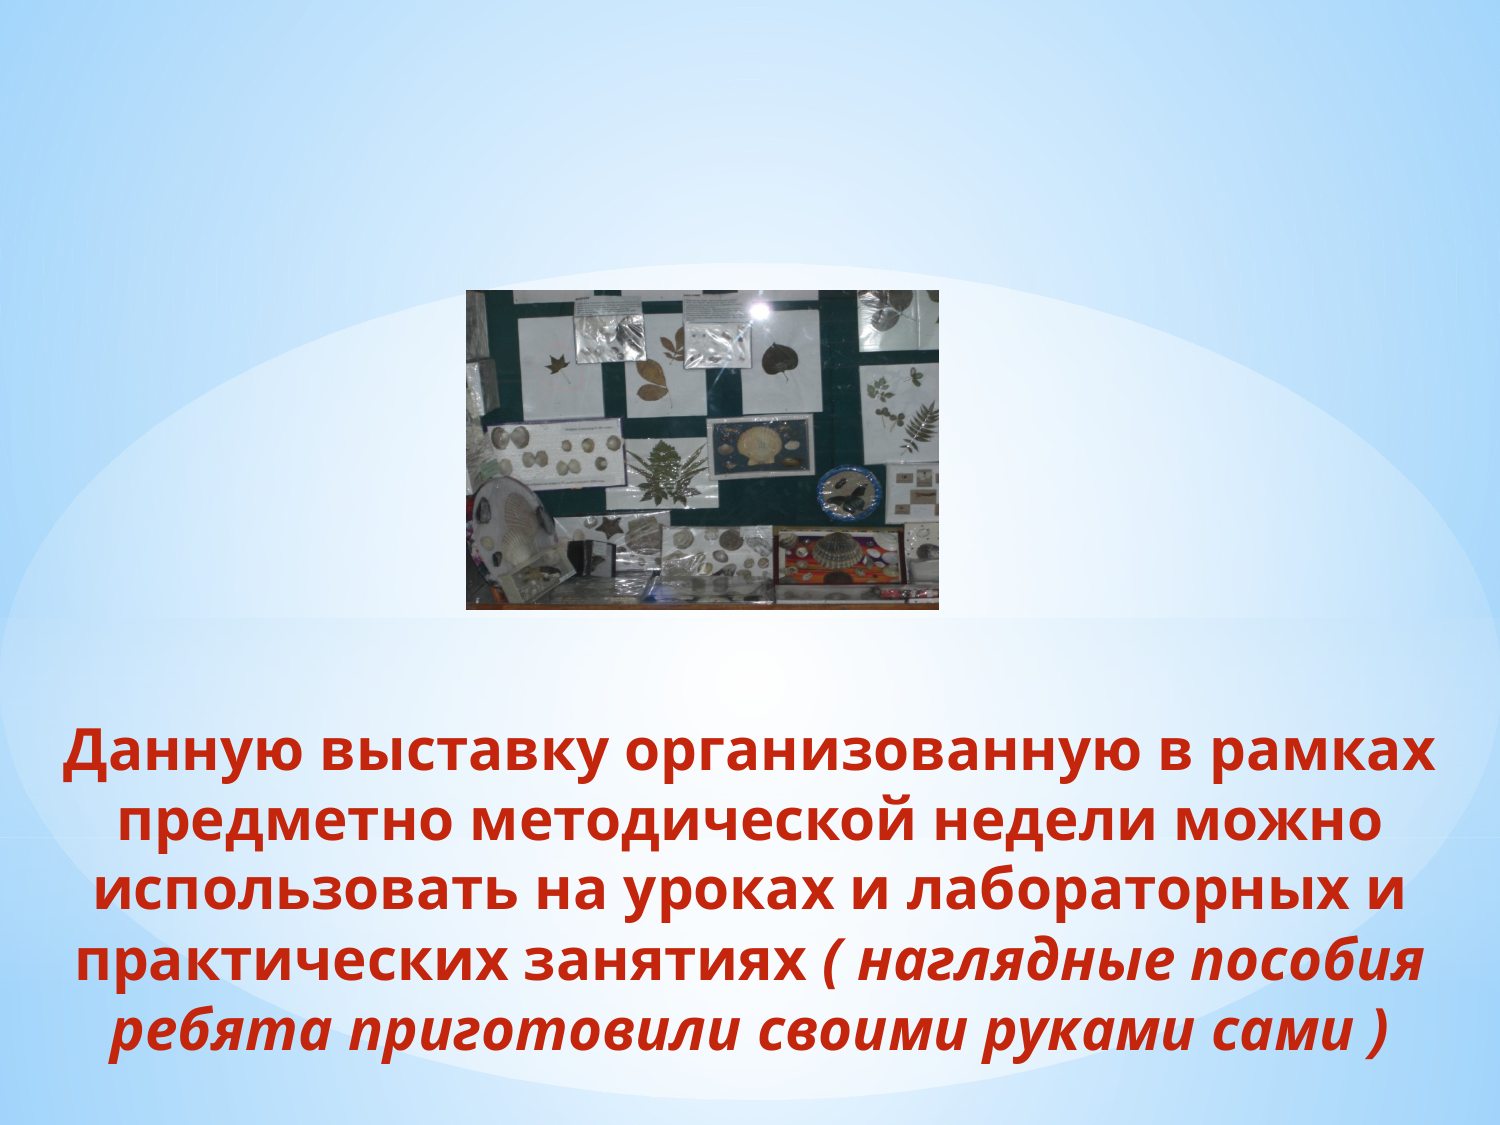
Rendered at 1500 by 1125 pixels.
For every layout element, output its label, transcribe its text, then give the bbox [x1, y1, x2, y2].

picture [466, 290, 940, 610]
title Данную выставку организованную в рамках предметно методической недели можно использовать на уроках и лабораторных и практических занятиях ( наглядные пособия ребята приготовили своими руками сами ) [0, 704, 1500, 1125]
